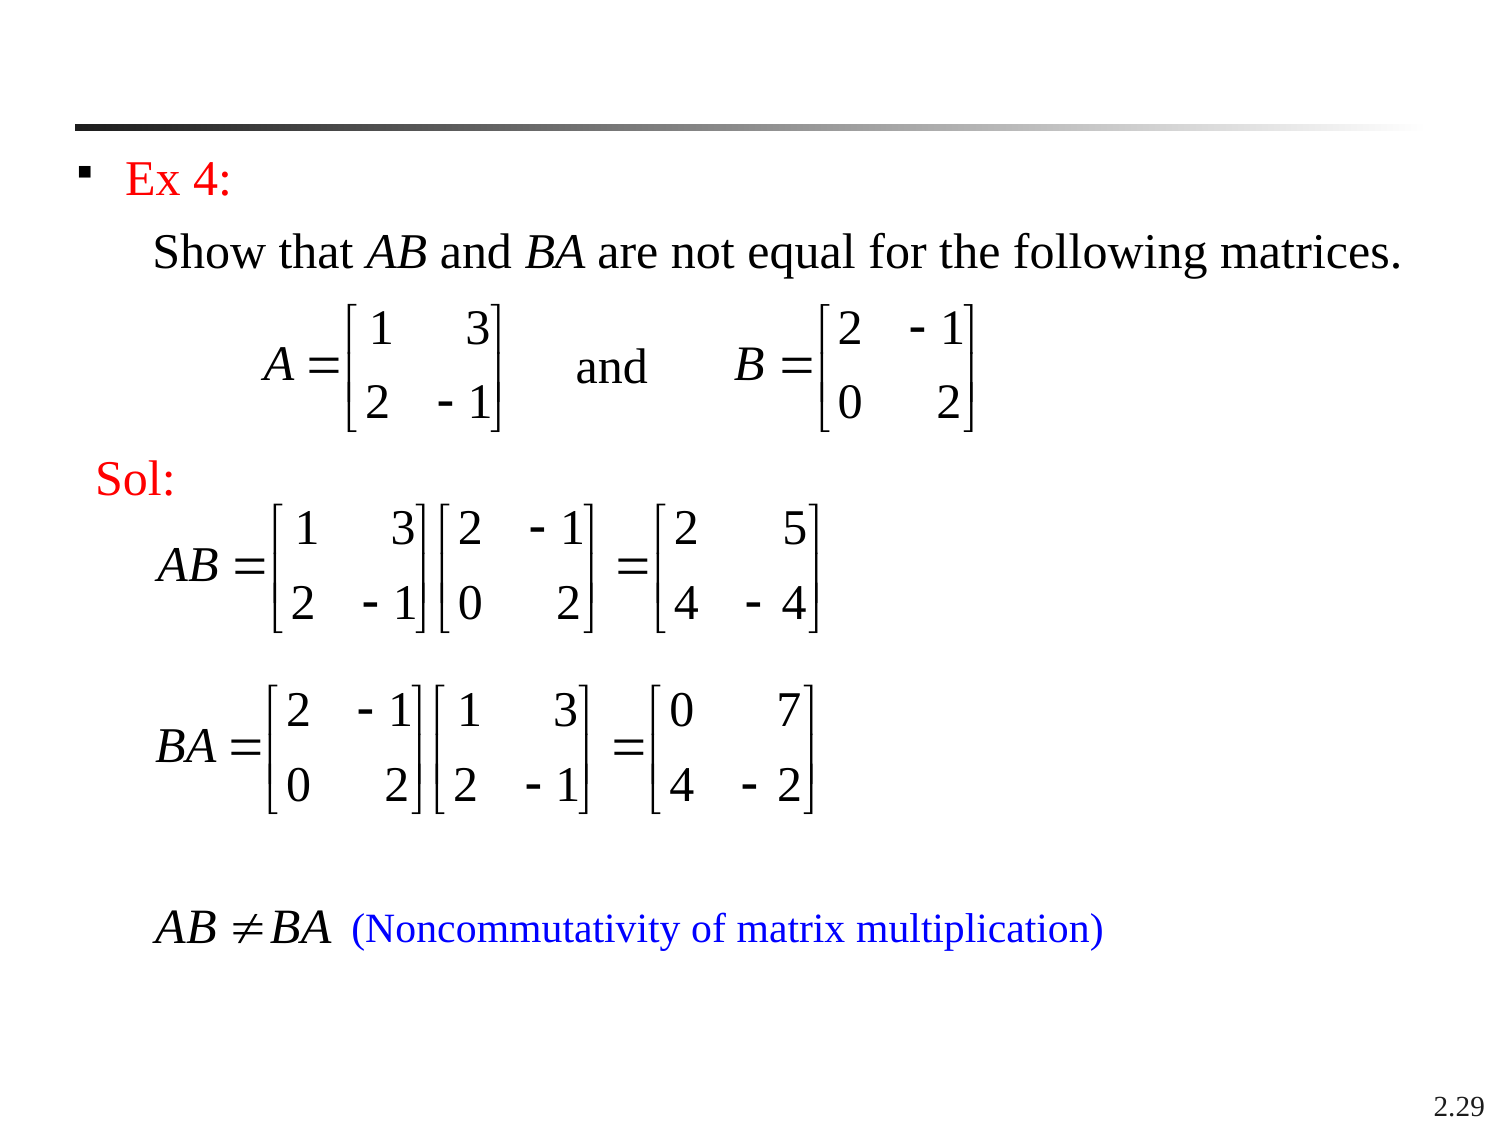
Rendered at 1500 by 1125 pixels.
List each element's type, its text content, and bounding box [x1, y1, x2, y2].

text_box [255, 299, 514, 437]
text_box Ex 4: Show that AB and BA are not equal for the following matrices. [62, 149, 1424, 286]
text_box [728, 299, 987, 437]
slide_number 2.29 [1406, 1077, 1500, 1125]
text_box (Noncommutativity of matrix multiplication) [336, 893, 1294, 958]
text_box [149, 681, 827, 820]
text_box Sol: [80, 437, 238, 513]
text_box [149, 499, 833, 638]
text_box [147, 904, 334, 949]
text_box and [560, 326, 680, 401]
